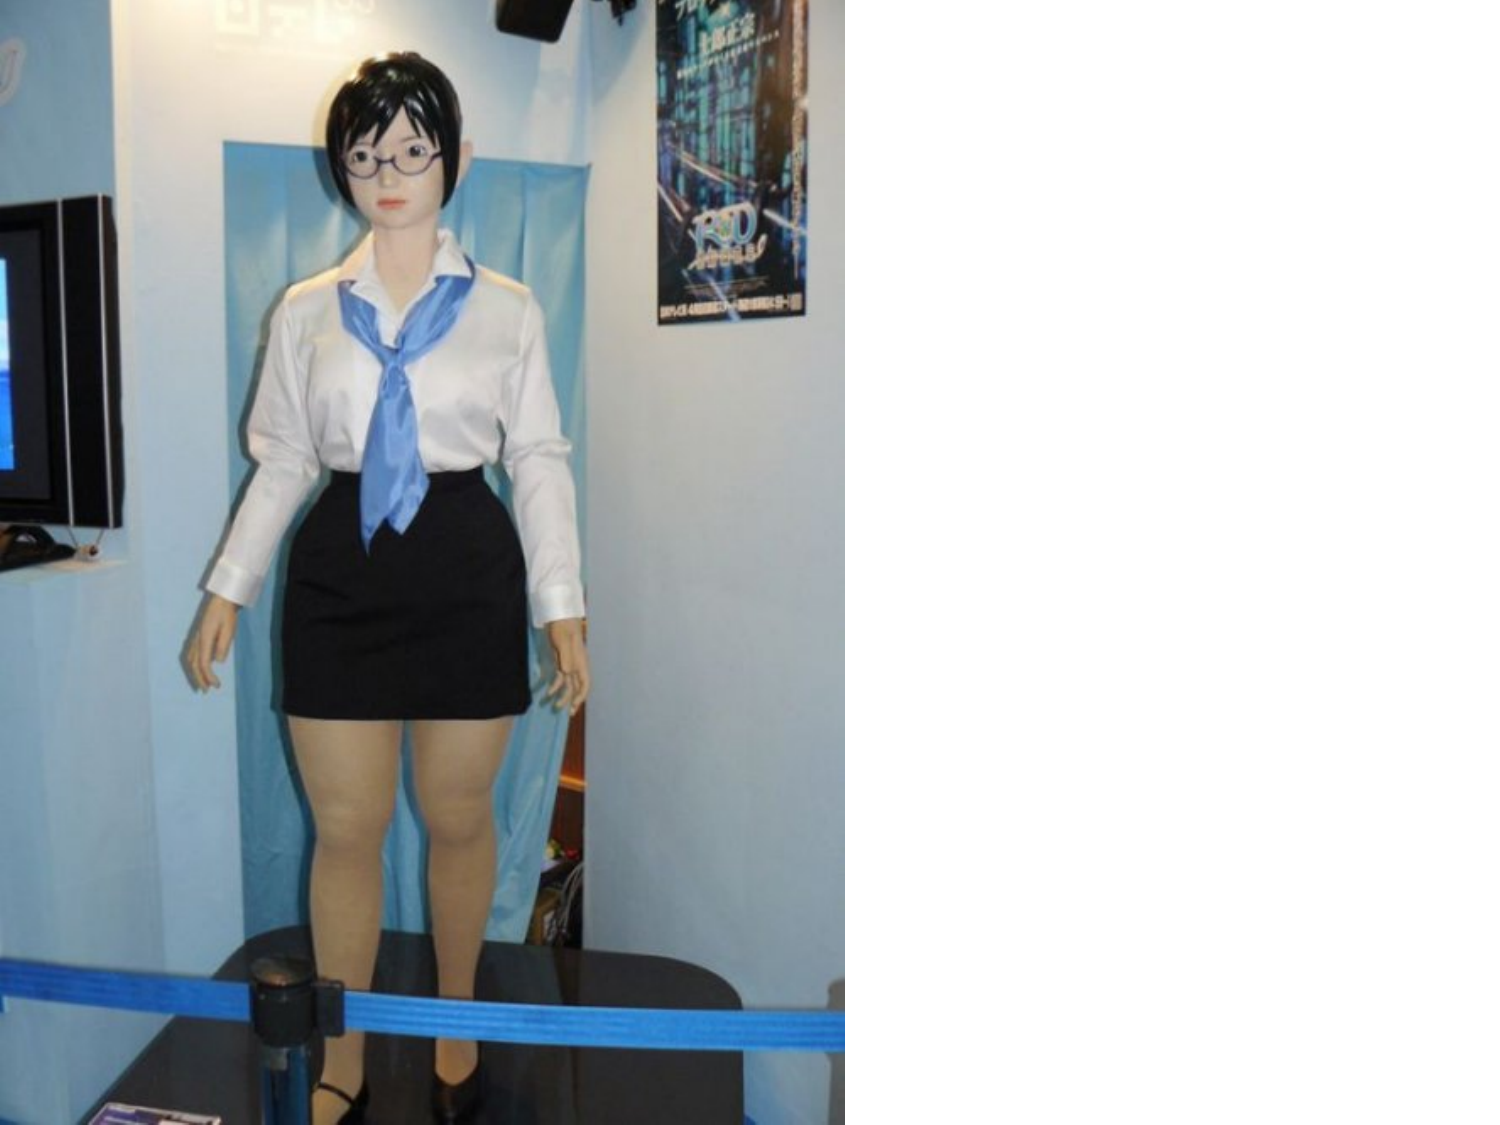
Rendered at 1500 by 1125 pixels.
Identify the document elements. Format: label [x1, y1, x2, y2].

picture [0, 0, 845, 1125]
